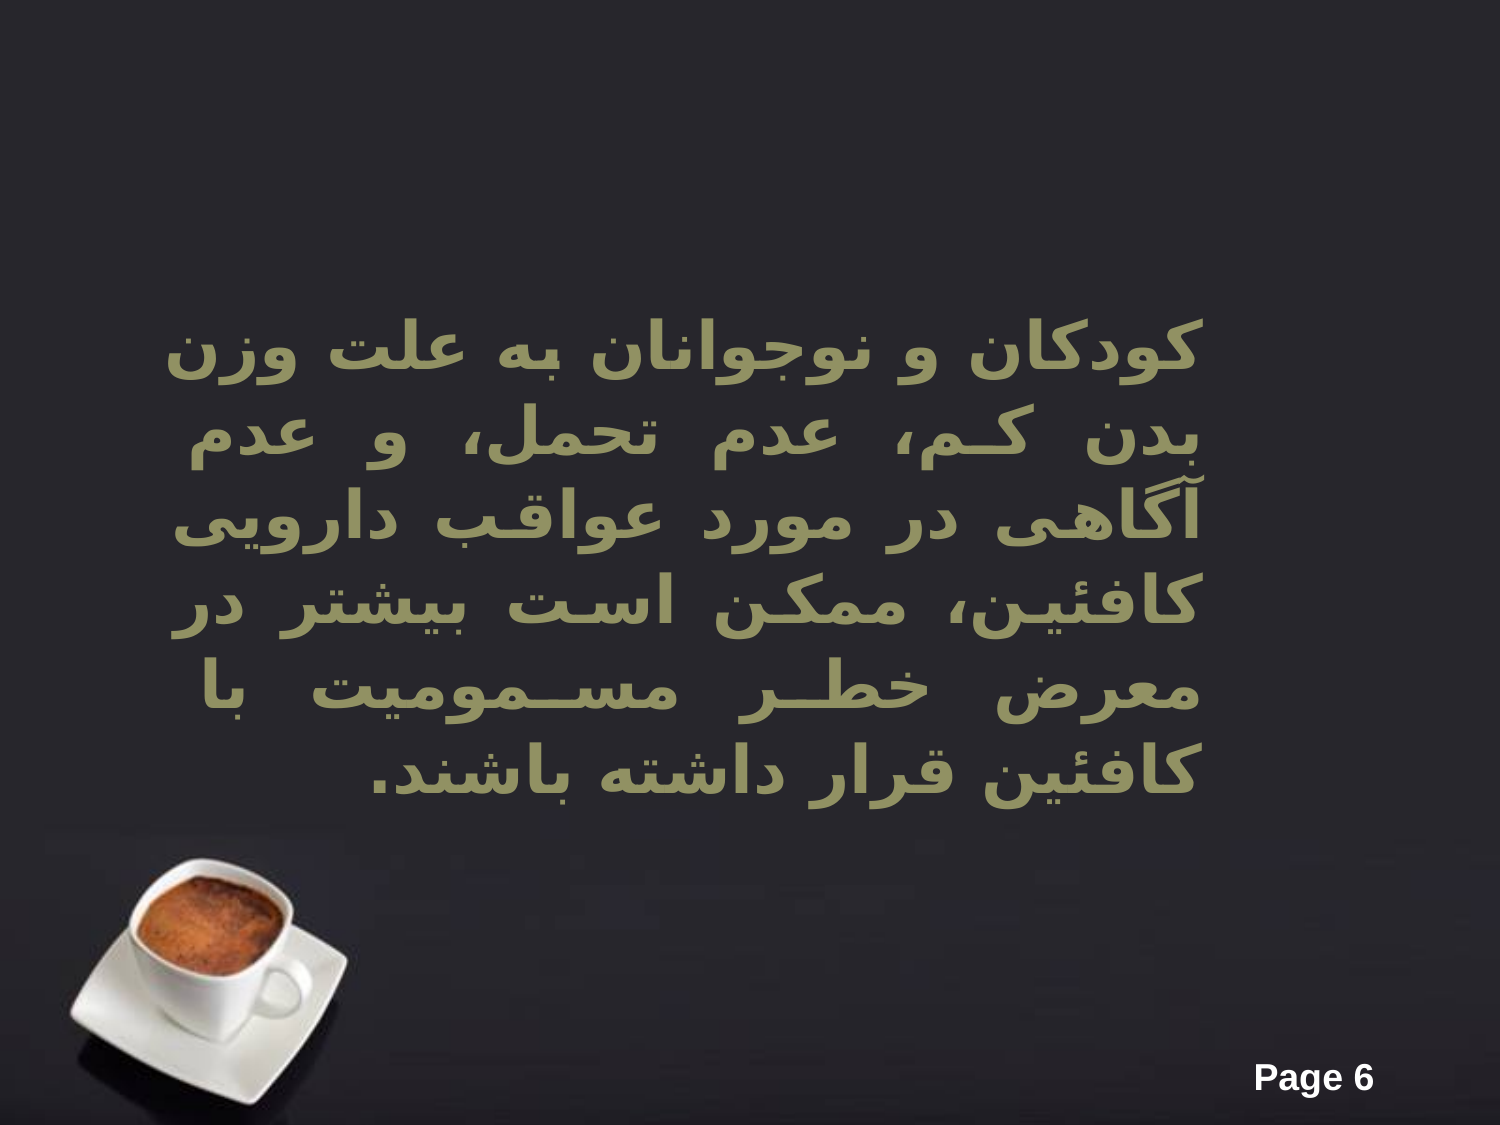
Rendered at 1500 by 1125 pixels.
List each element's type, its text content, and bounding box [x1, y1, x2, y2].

text_box کودکان و نوجوانان به علت وزن بدن کم، عدم تحمل، و عدم آگاهی در مورد عواقب دارویی کافئین، ممکن است بیشتر در معرض خطر مسمومیت با کافئین قرار داشته باشند. [147, 290, 1294, 814]
picture [0, 0, 1500, 1125]
